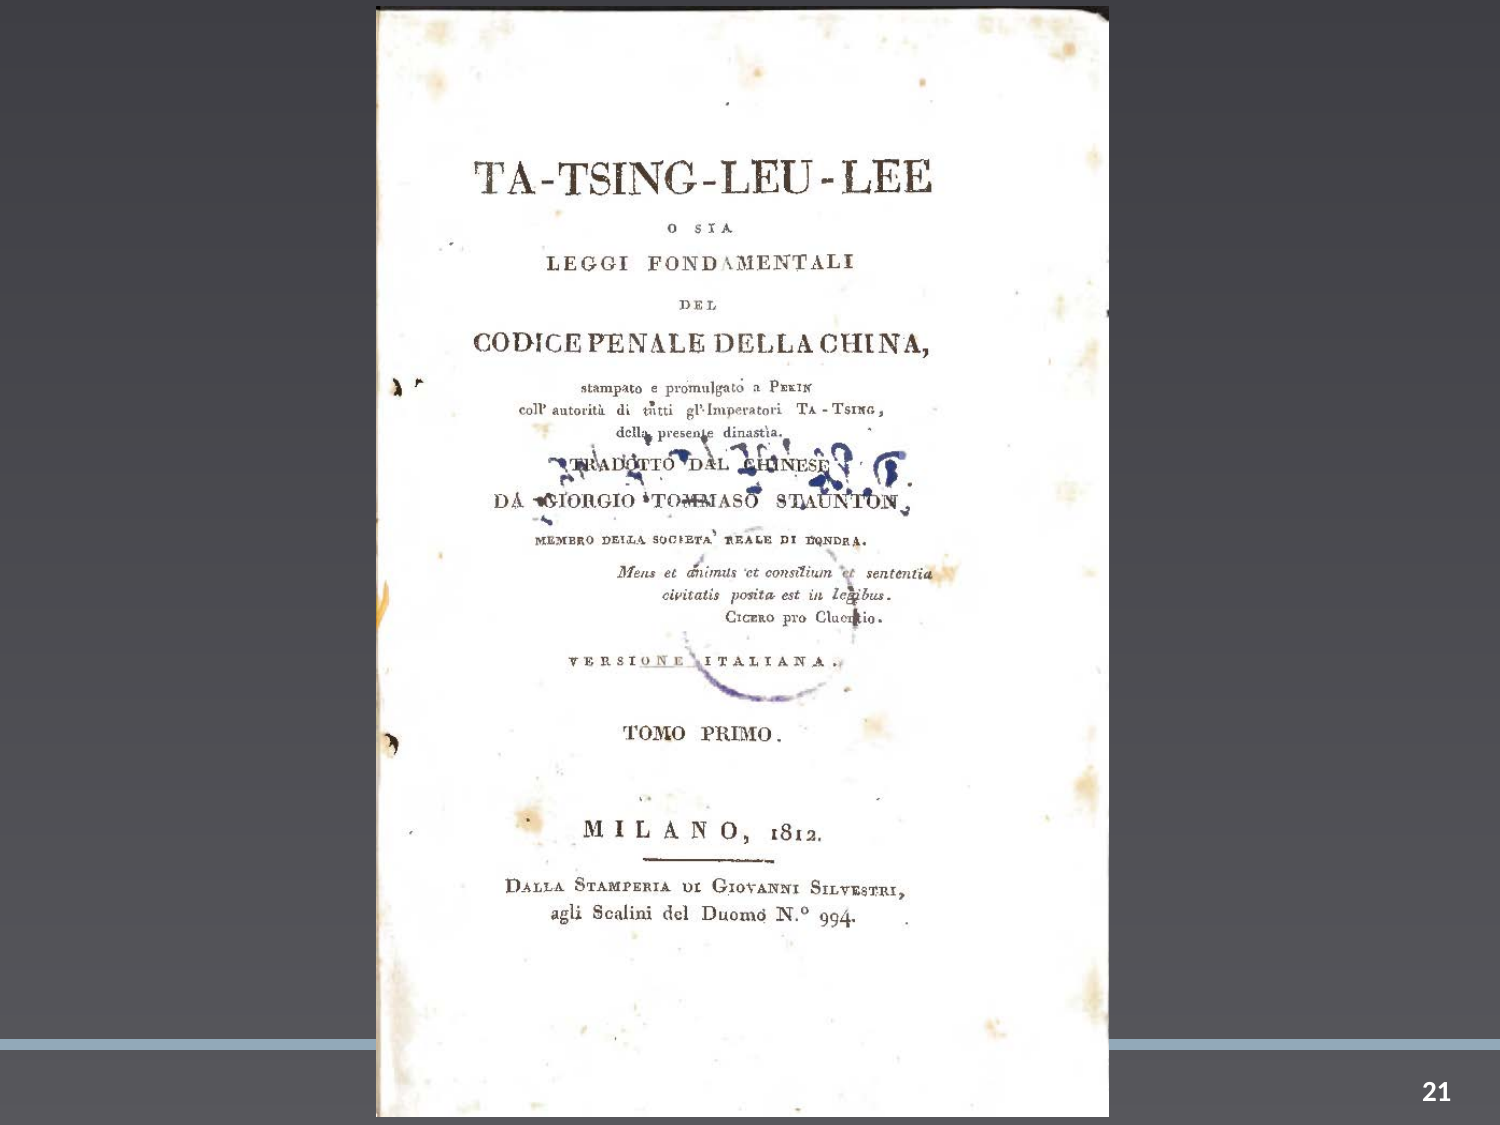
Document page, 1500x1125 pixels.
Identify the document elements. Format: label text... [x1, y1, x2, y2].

picture [376, 5, 1110, 1118]
slide_number 21 [1387, 1059, 1467, 1120]
